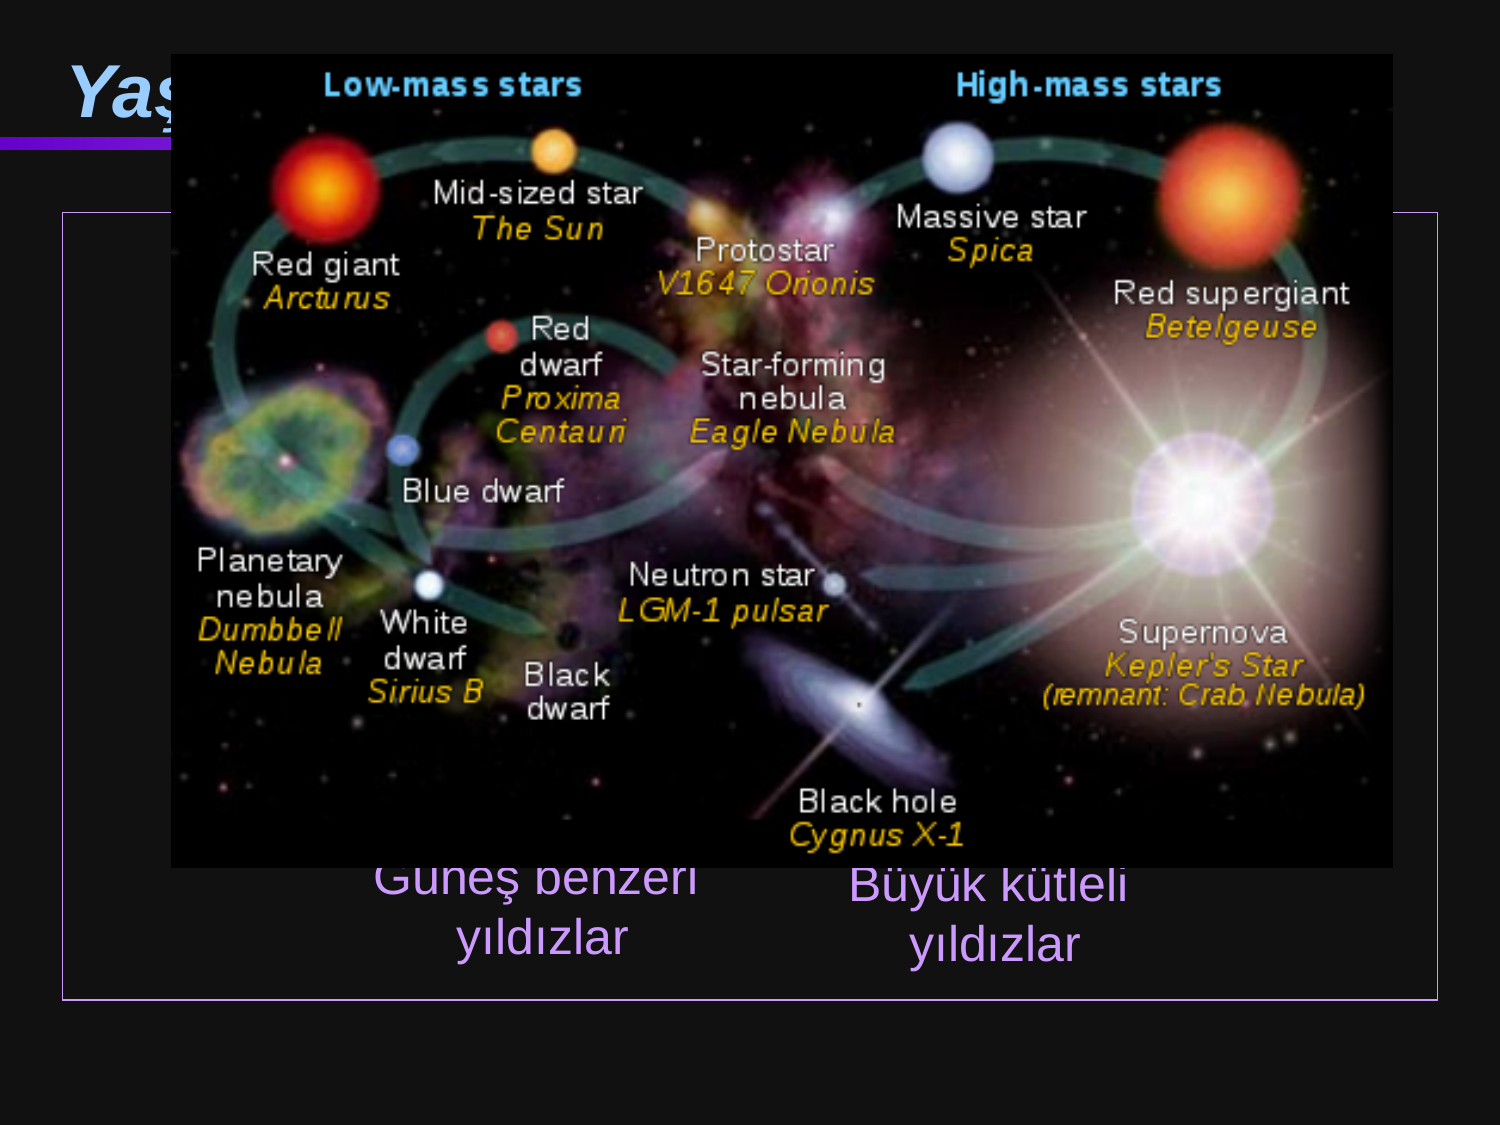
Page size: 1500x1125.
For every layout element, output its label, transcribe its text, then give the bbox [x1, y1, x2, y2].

picture [171, 54, 1393, 868]
text_box Büyük kütleli yıldızlar [833, 868, 1158, 979]
text_box Güneş benzeri yıldızlar [358, 868, 728, 973]
title Yaşam döngüsü [50, 37, 1425, 138]
